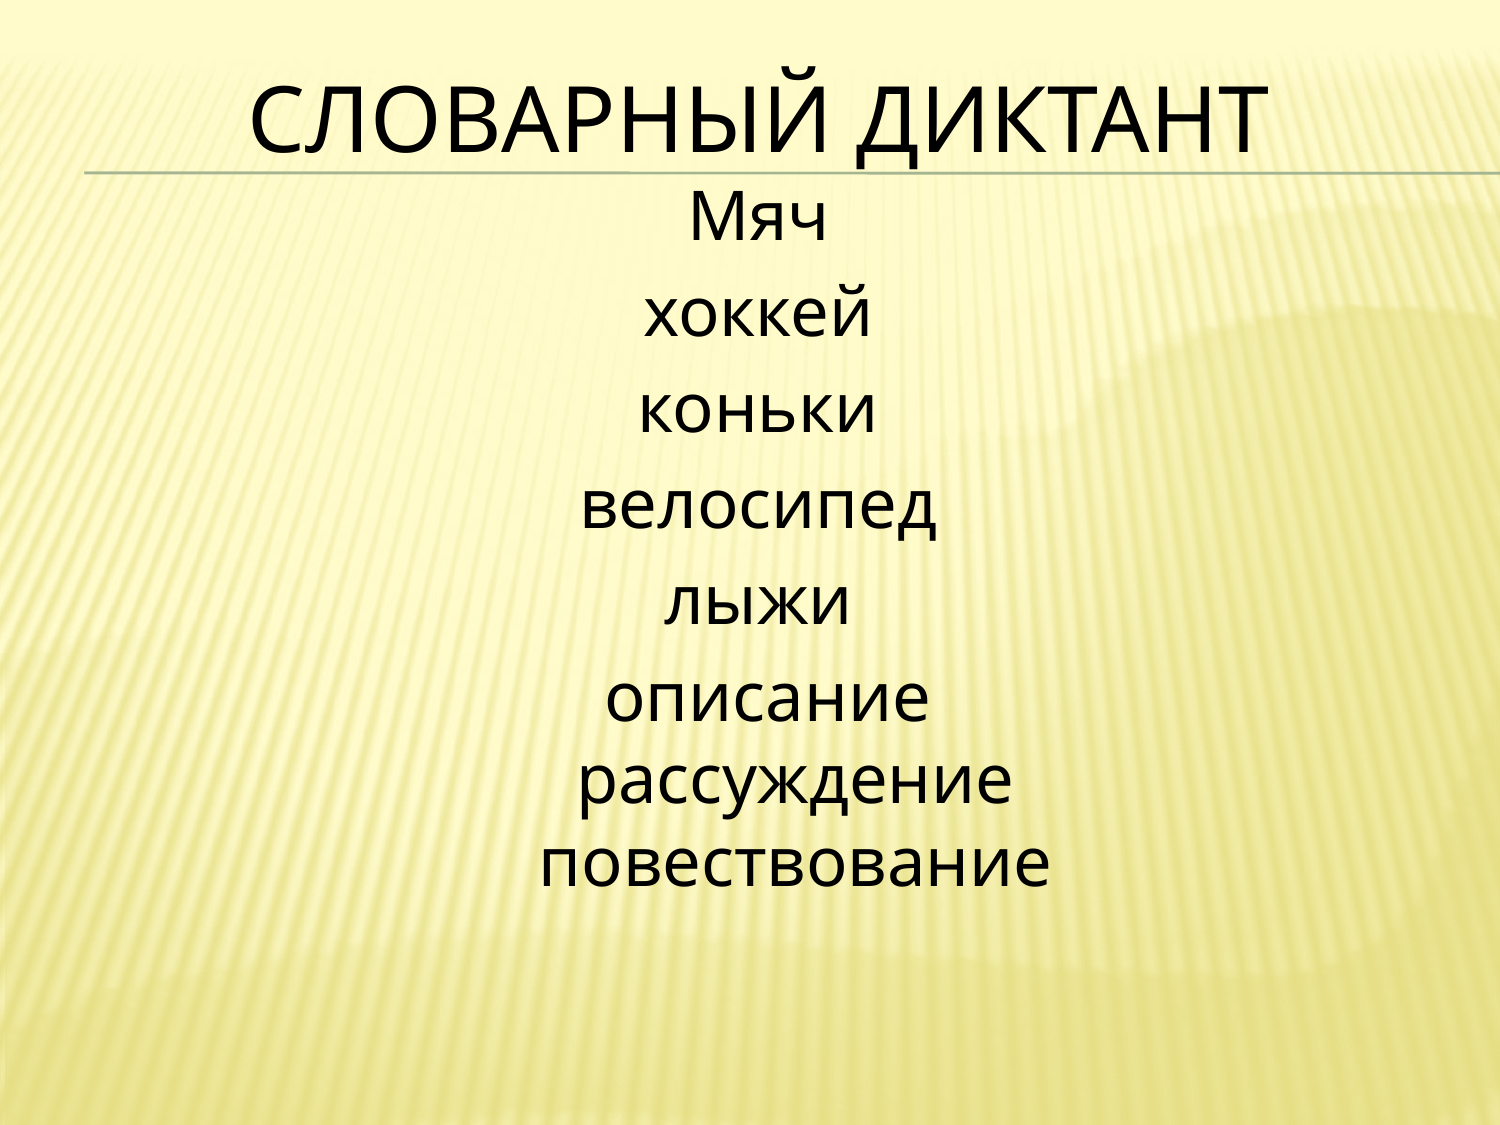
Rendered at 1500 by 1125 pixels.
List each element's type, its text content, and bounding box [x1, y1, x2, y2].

title Словарный диктант [46, 46, 1472, 185]
list Мяч хоккей коньки велосипед лыжи описание рассуждение повествование [433, 164, 1102, 1125]
